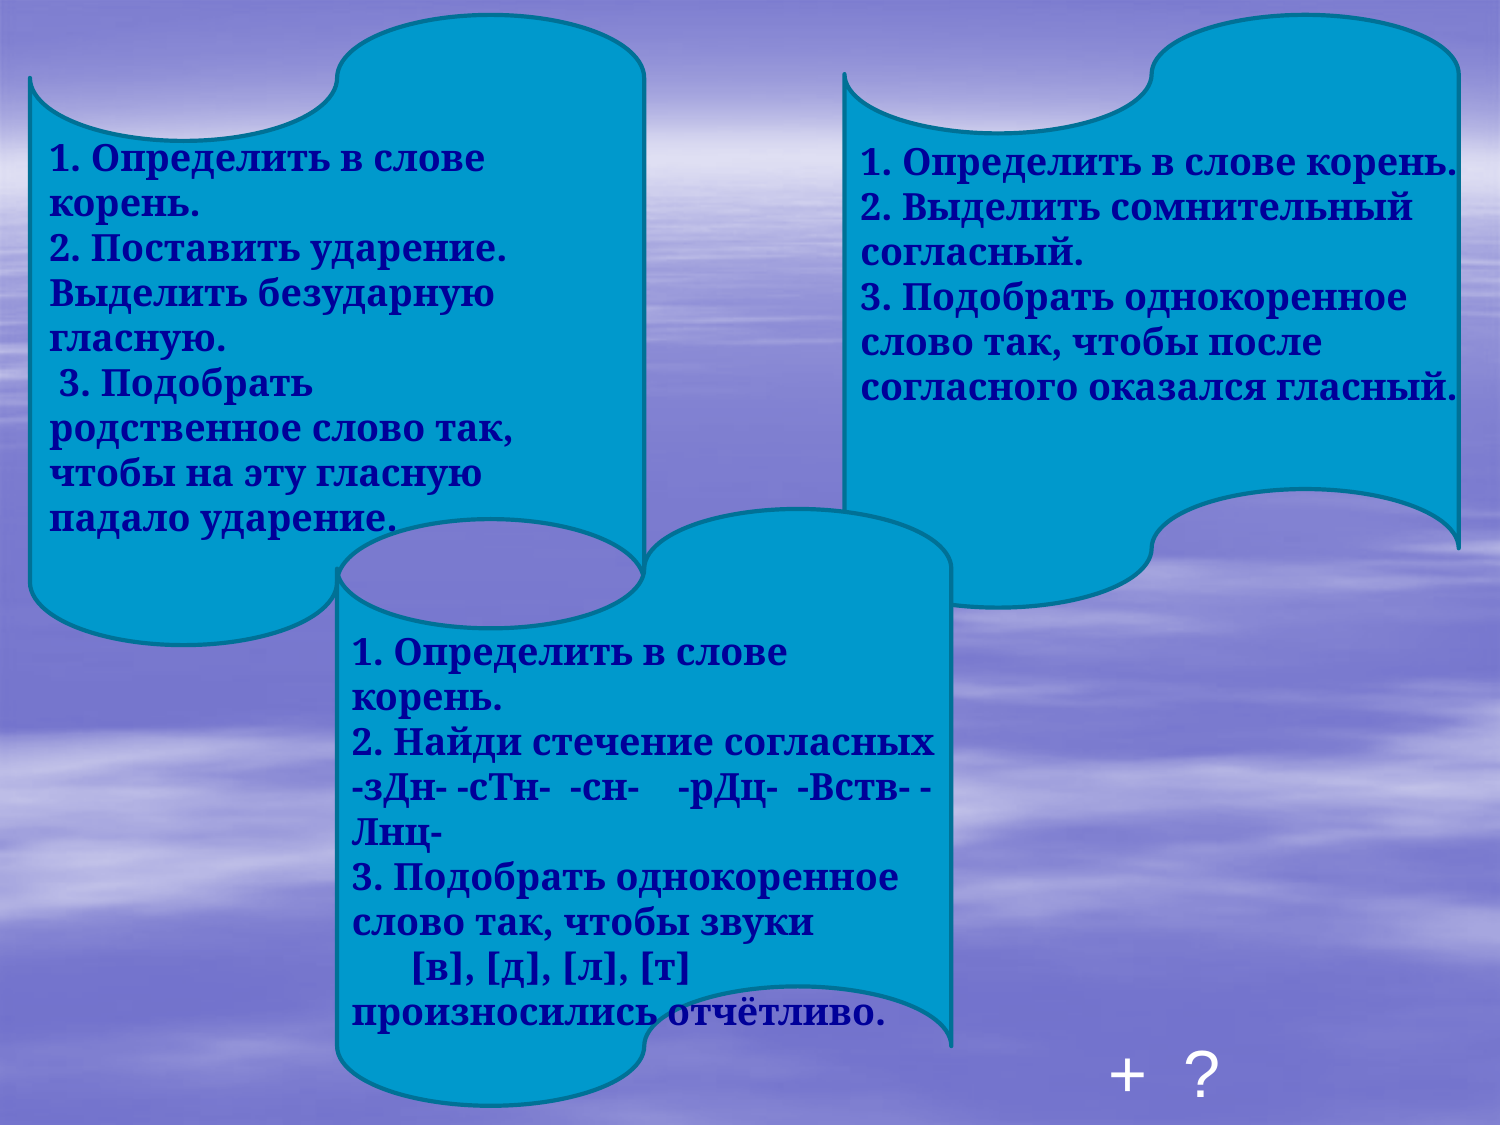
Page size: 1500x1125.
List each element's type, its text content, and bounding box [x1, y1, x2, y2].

text_box [27, 75, 368, 648]
text_box 1. Определить в слове корень. 2. Найди стечение согласных -зДн- -сТн- -сн- -рДц- -Вств- -Лнц- 3. Подобрать однокоренное слово так, чтобы звуки [в], [д], [л], [т] произносились отчётливо. [334, 506, 954, 1108]
text_box [1029, 12, 1461, 130]
text_box [276, 12, 647, 575]
text_box 1. Определить в слове корень. 2. Поставить ударение. Выделить безударную гласную. 3. Подобрать родственное слово так, чтобы на эту гласную падало ударение. [34, 126, 577, 547]
text_box + ? [1093, 1023, 1237, 1118]
text_box [842, 72, 1461, 610]
text_box 1. Определить в слове корень. 2. Выделить сомнительный согласный. 3. Подобрать однокоренное слово так, чтобы после согласного оказался гласный. [845, 130, 1478, 416]
